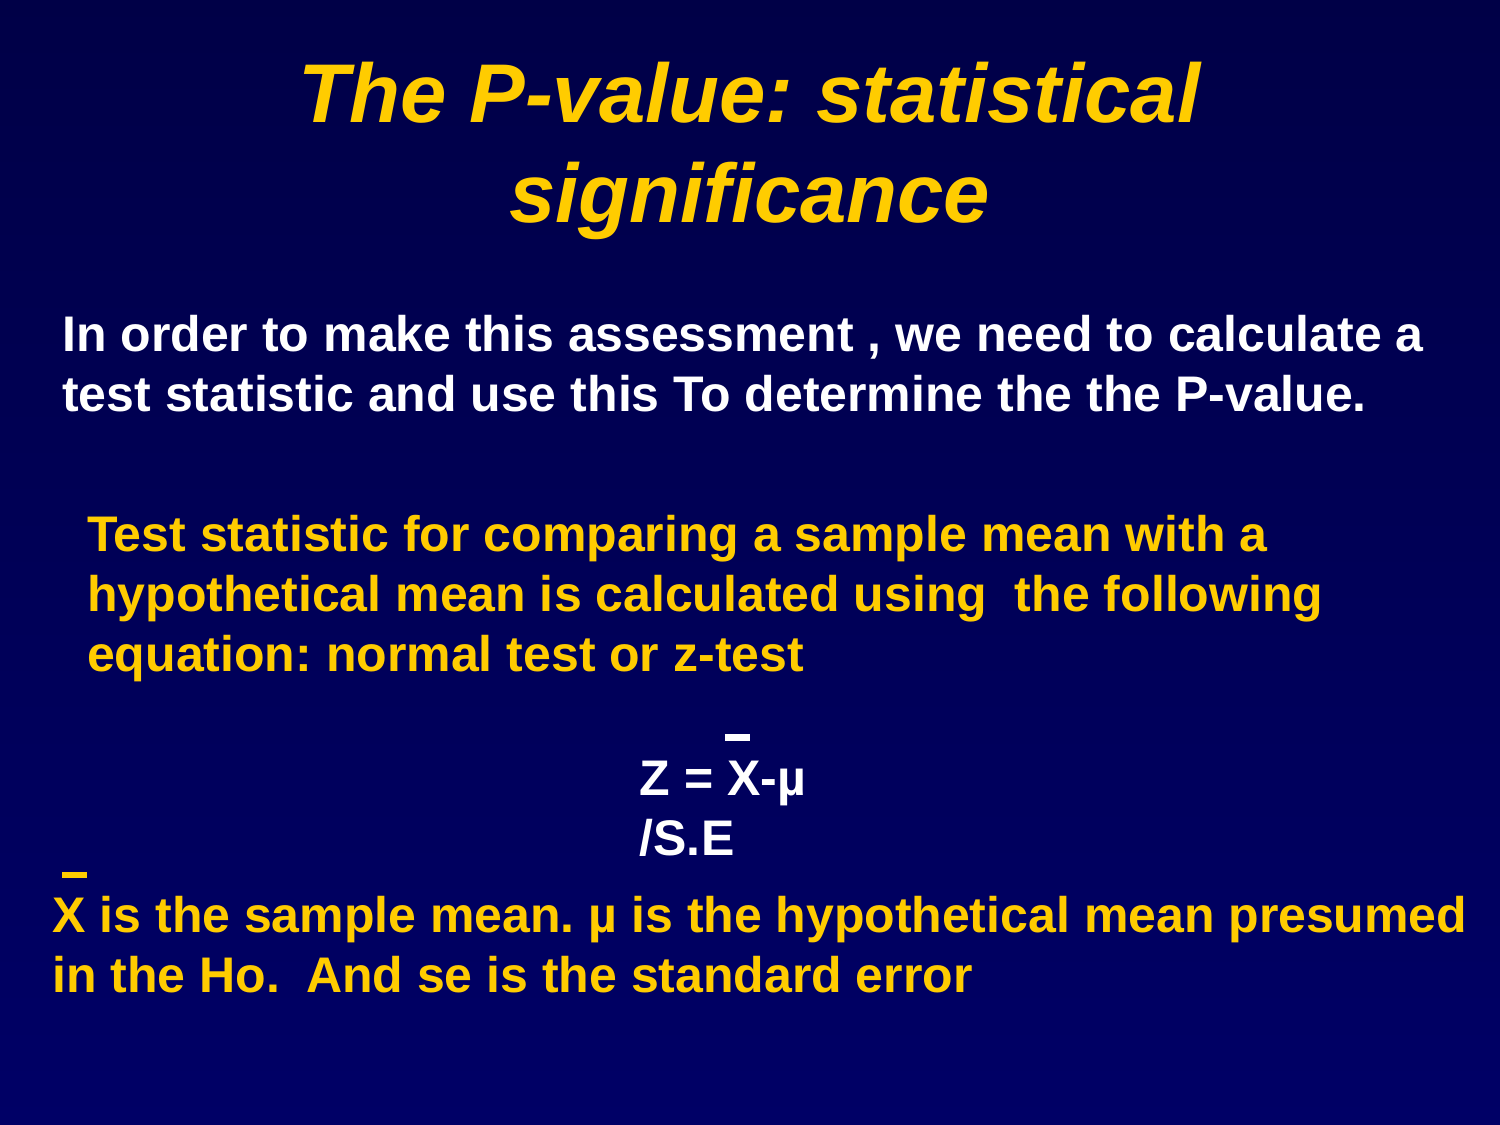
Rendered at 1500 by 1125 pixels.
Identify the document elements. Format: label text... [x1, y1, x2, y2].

title The P-value: statistical significance [75, 45, 1425, 233]
text_box In order to make this assessment , we need to calculate a test statistic and use this To determine the the P-value. [47, 293, 1453, 429]
text_box X is the sample mean. µ is the hypothetical mean presumed in the Ho. And se is the standard error [37, 874, 1497, 1010]
text_box Test statistic for comparing a sample mean with a hypothetical mean is calculated using the following equation: normal test or z-test [72, 493, 1351, 689]
text_box Z = X-µ /S.E [624, 737, 930, 873]
